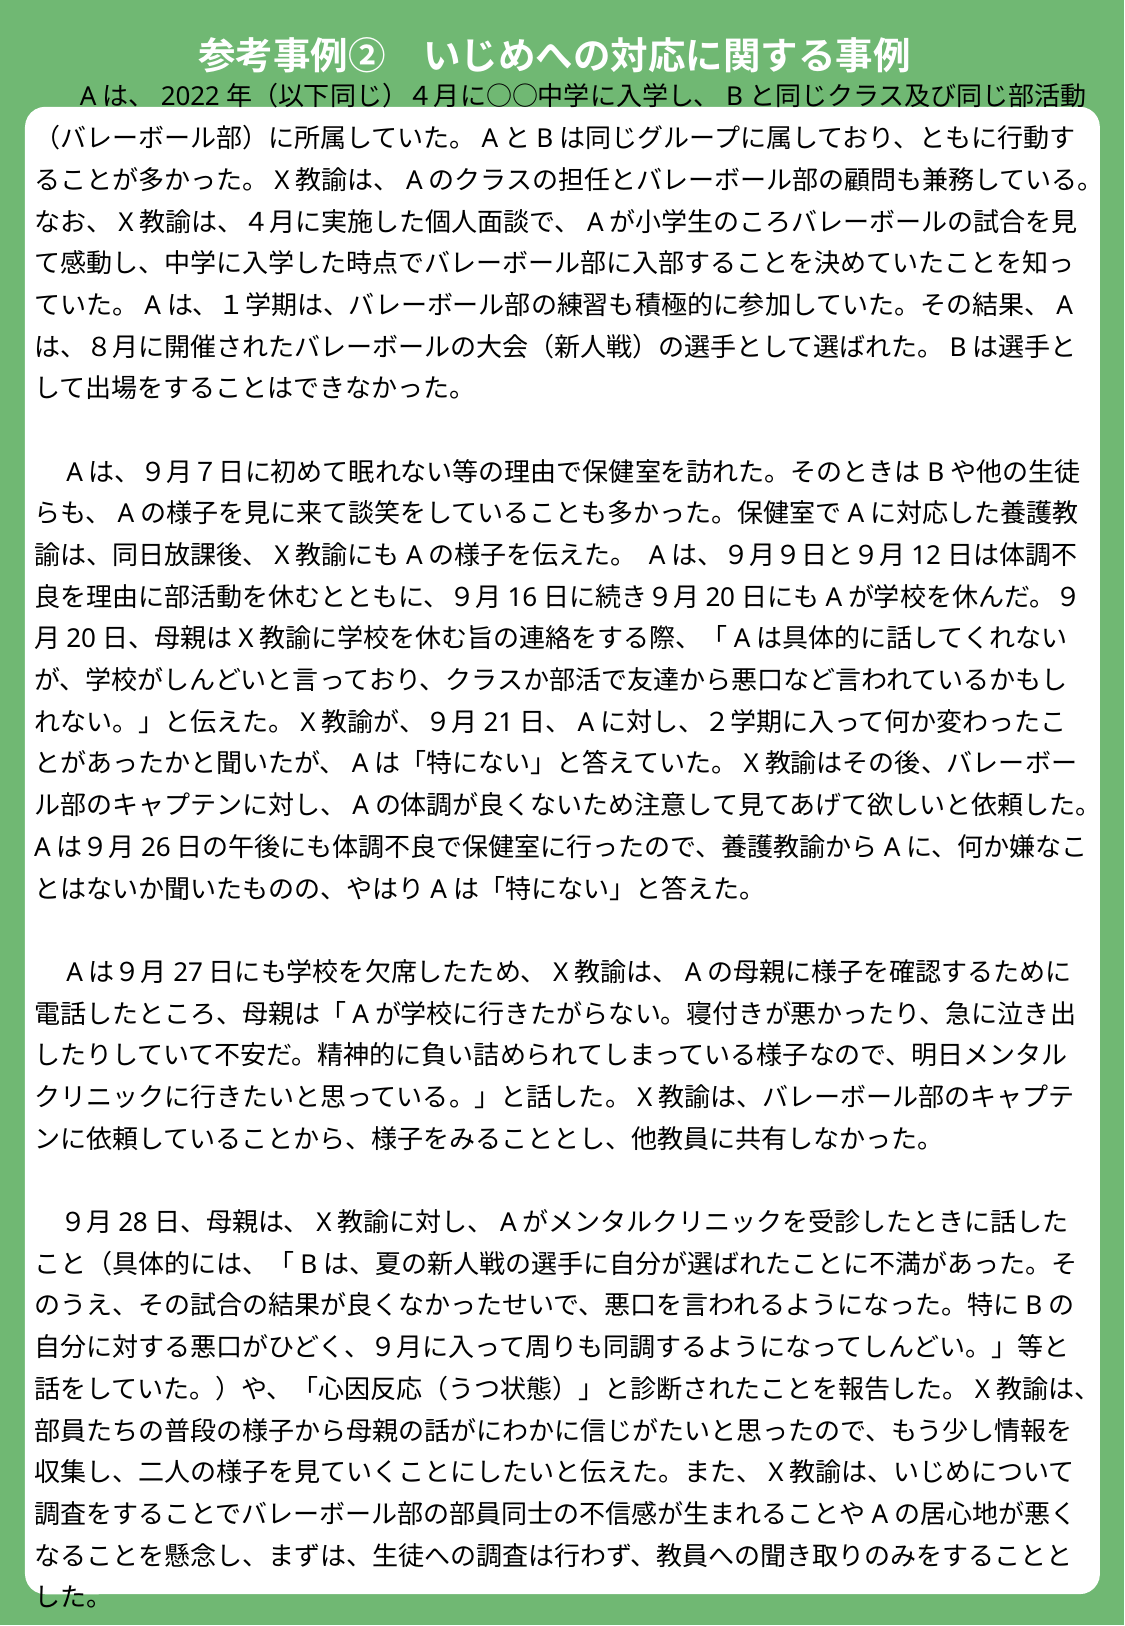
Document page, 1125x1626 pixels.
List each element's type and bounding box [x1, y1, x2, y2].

text_box [0, 0, 1124, 1625]
